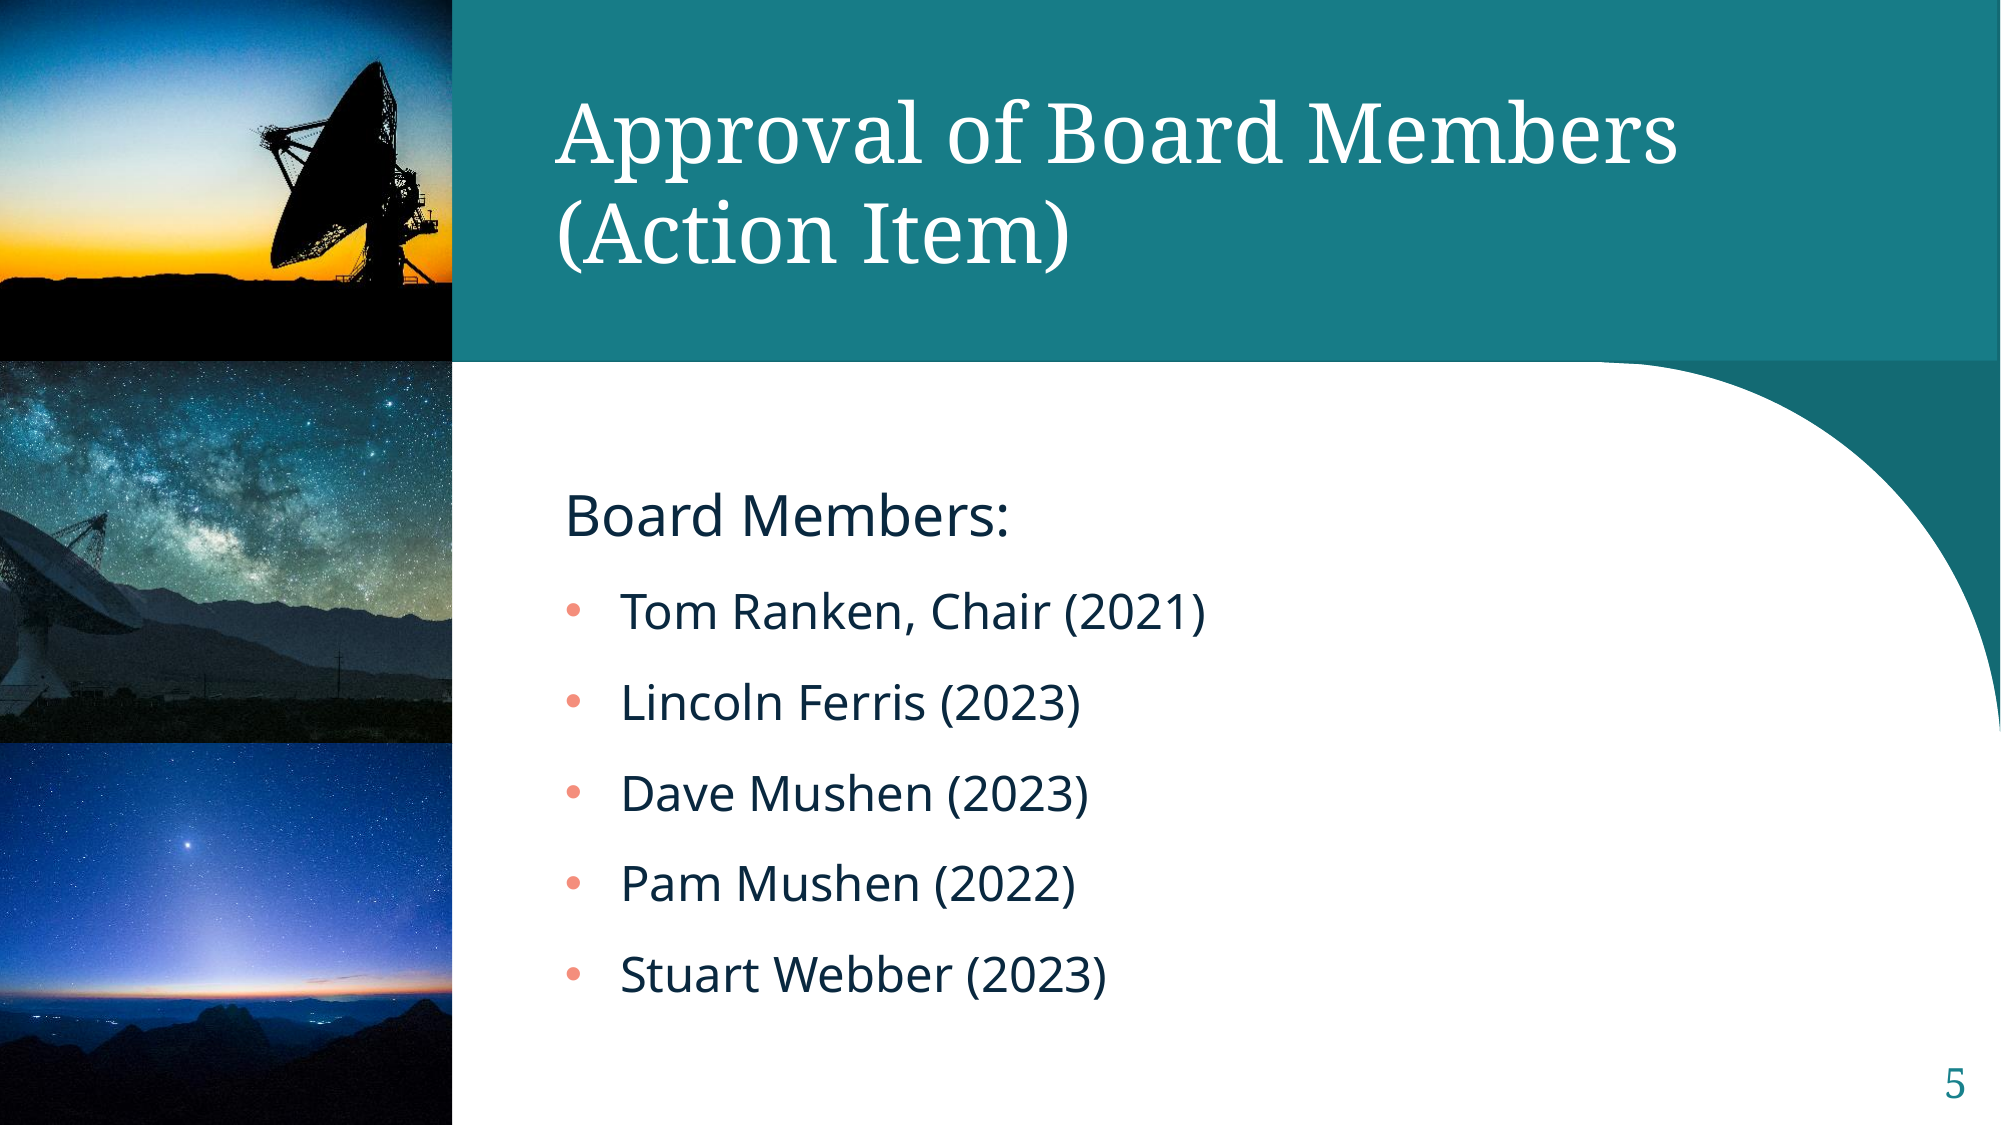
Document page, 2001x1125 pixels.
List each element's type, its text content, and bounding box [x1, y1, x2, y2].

slide_number 5 [1868, 1055, 1983, 1116]
title Approval of Board Members (Action Item) [453, 0, 1998, 361]
picture [0, 0, 453, 1125]
list Board Members: Tom Ranken, Chair (2021) Lincoln Ferris (2023) Dave Mushen (2023) Pam Mushen (2022) Stuart Webber (2023) [549, 458, 1777, 1014]
